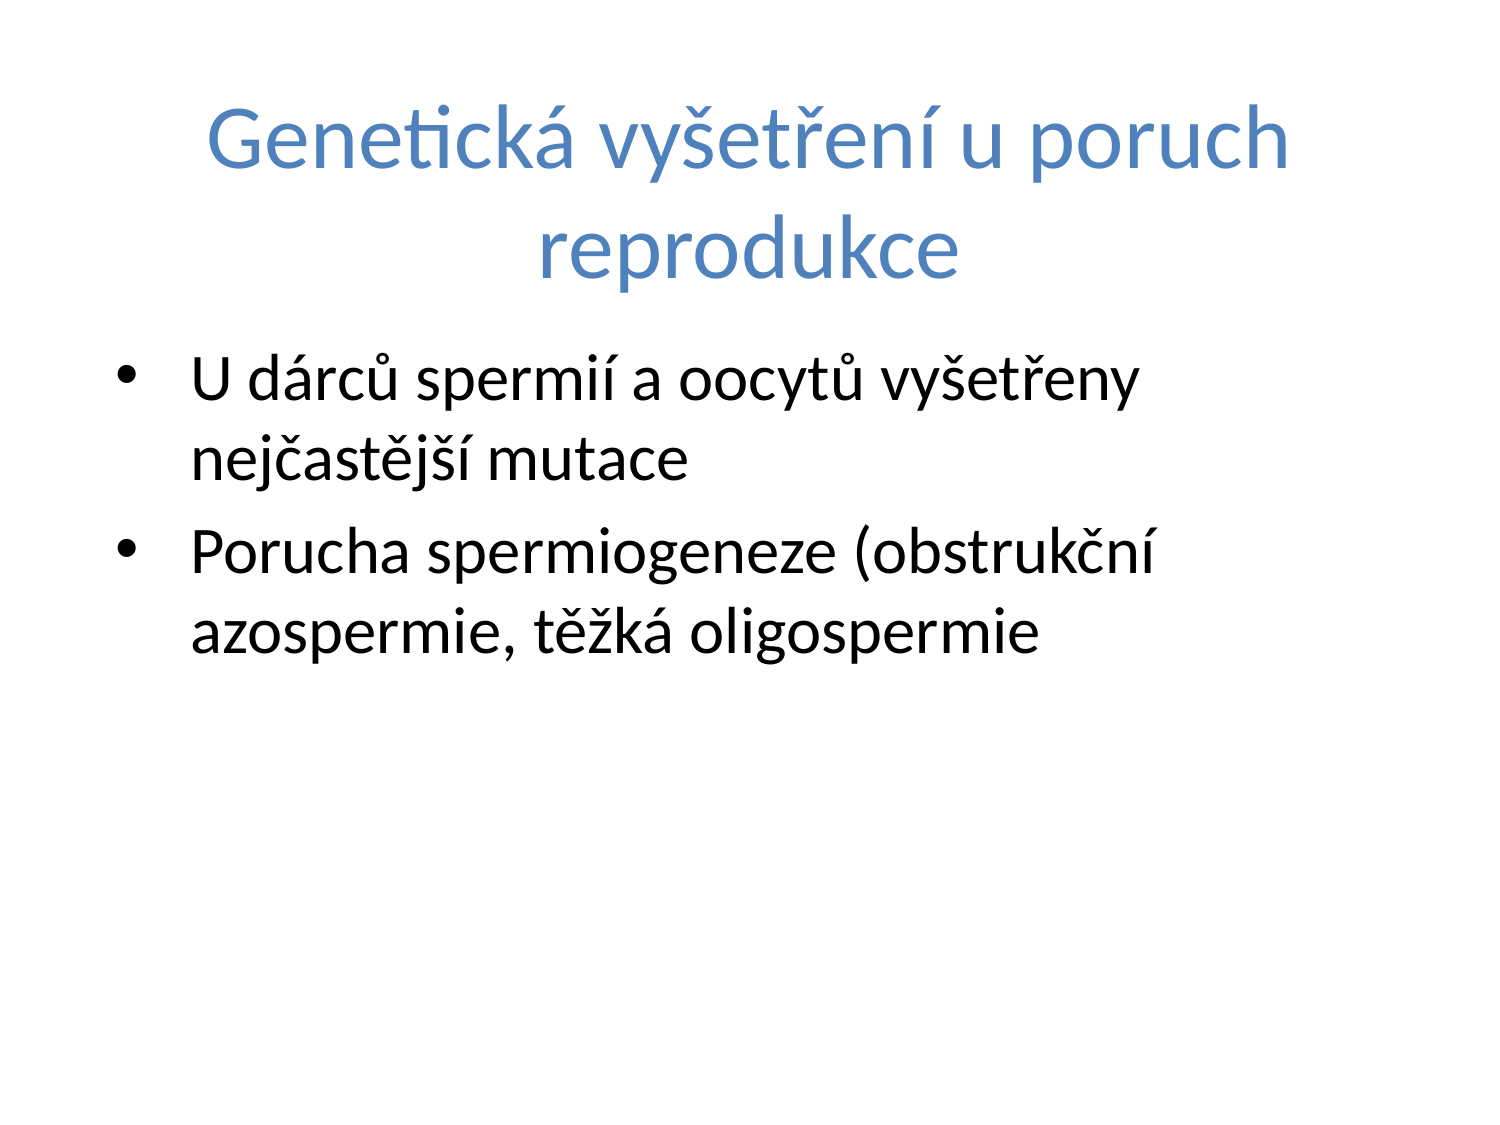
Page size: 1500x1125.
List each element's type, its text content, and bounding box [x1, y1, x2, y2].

title Genetická vyšetření u poruch reprodukce [111, 66, 1388, 308]
subtitle U dárců spermií a oocytů vyšetřeny nejčastější mutace Porucha spermiogeneze (obstrukční azospermie, těžká oligospermie [100, 326, 1389, 1071]
